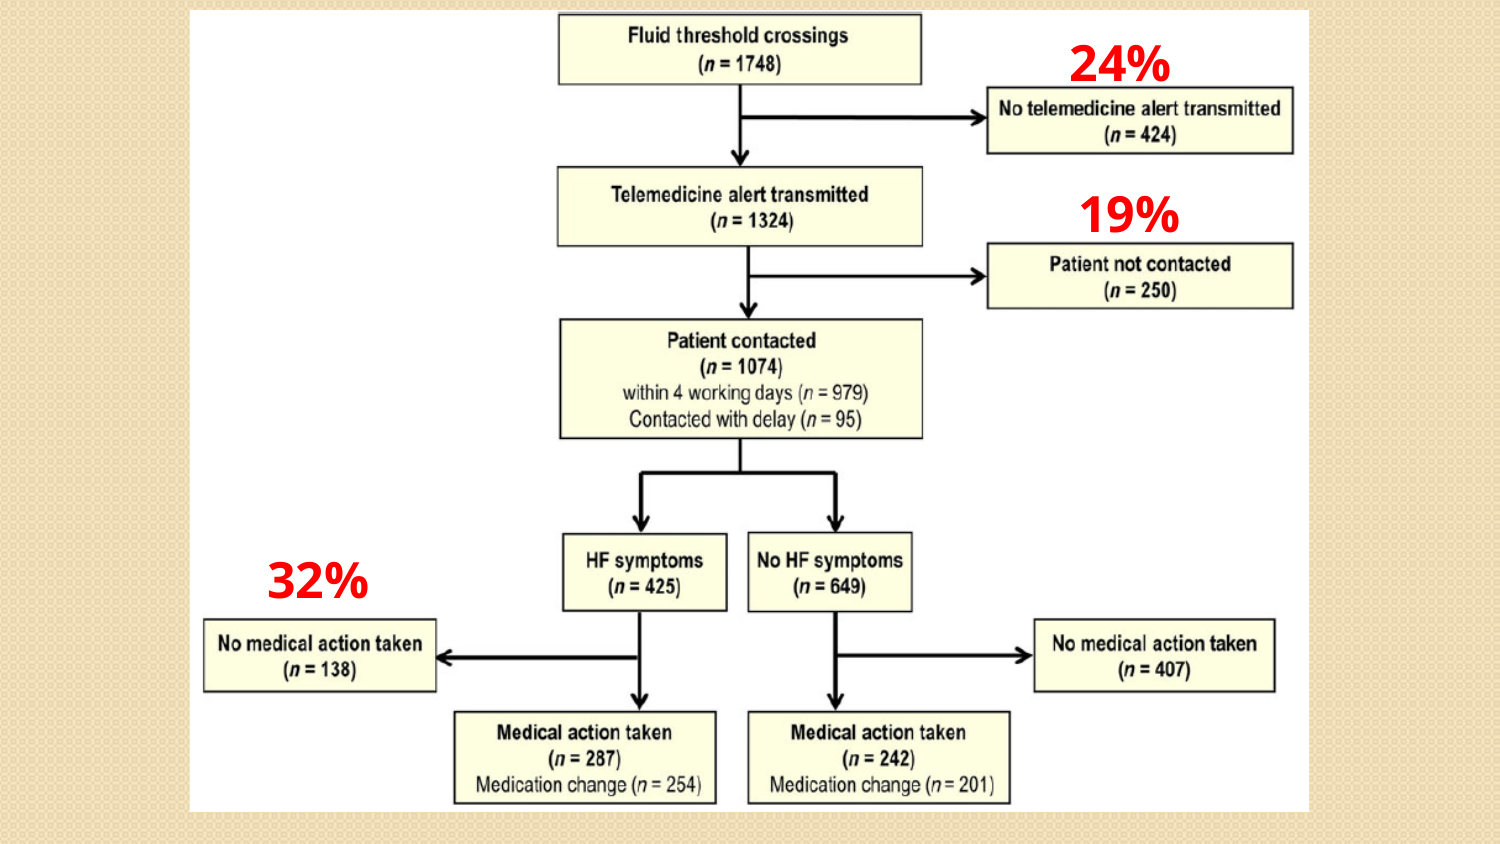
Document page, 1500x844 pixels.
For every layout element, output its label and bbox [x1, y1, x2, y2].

picture [189, 9, 1310, 812]
